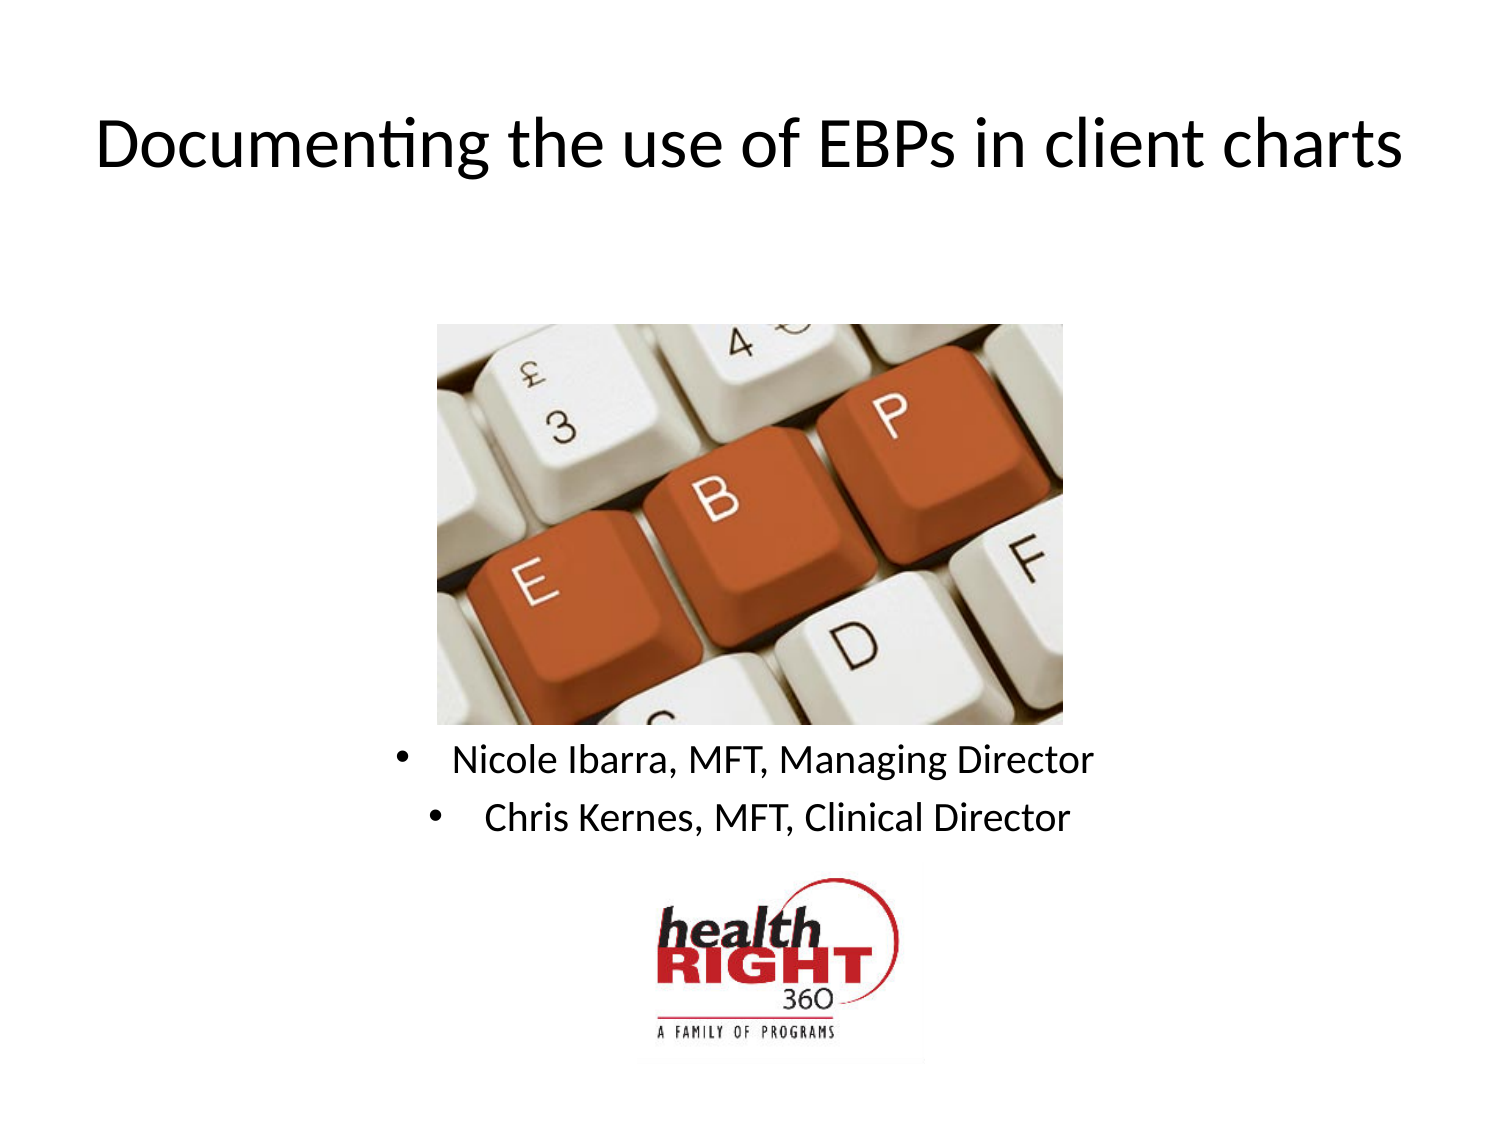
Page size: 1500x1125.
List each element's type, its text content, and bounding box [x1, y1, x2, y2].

picture [437, 324, 1063, 726]
picture [637, 862, 926, 1064]
title Documenting the use of EBPs in client charts [75, 45, 1425, 233]
list Nicole Ibarra, MFT, Managing Director Chris Kernes, MFT, Clinical Director [75, 262, 1425, 1005]
